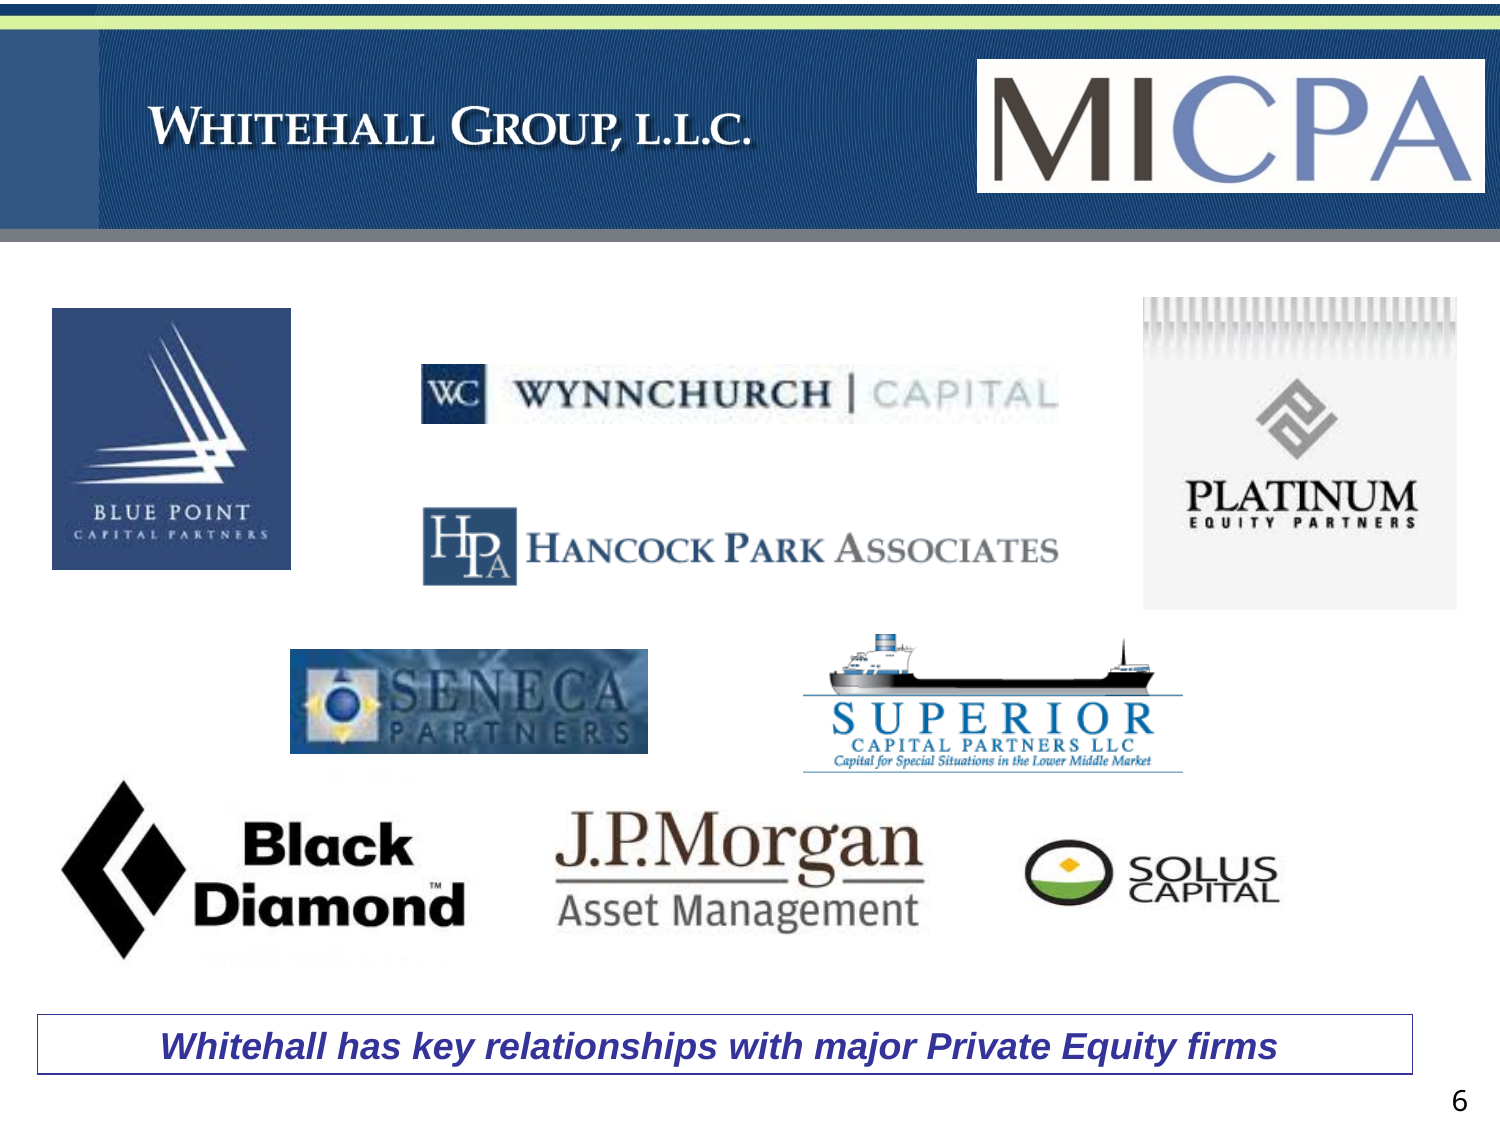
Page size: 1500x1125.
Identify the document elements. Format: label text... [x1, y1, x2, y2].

picture [421, 363, 1060, 425]
picture [50, 634, 1322, 1000]
picture [417, 494, 1063, 589]
picture [1143, 296, 1457, 610]
picture [289, 649, 648, 754]
text_box Whitehall has key relationships with major Private Equity firms [37, 1014, 1413, 1074]
picture [0, 4, 1500, 243]
slide_number 6 [1400, 1074, 1500, 1125]
picture [52, 308, 291, 570]
